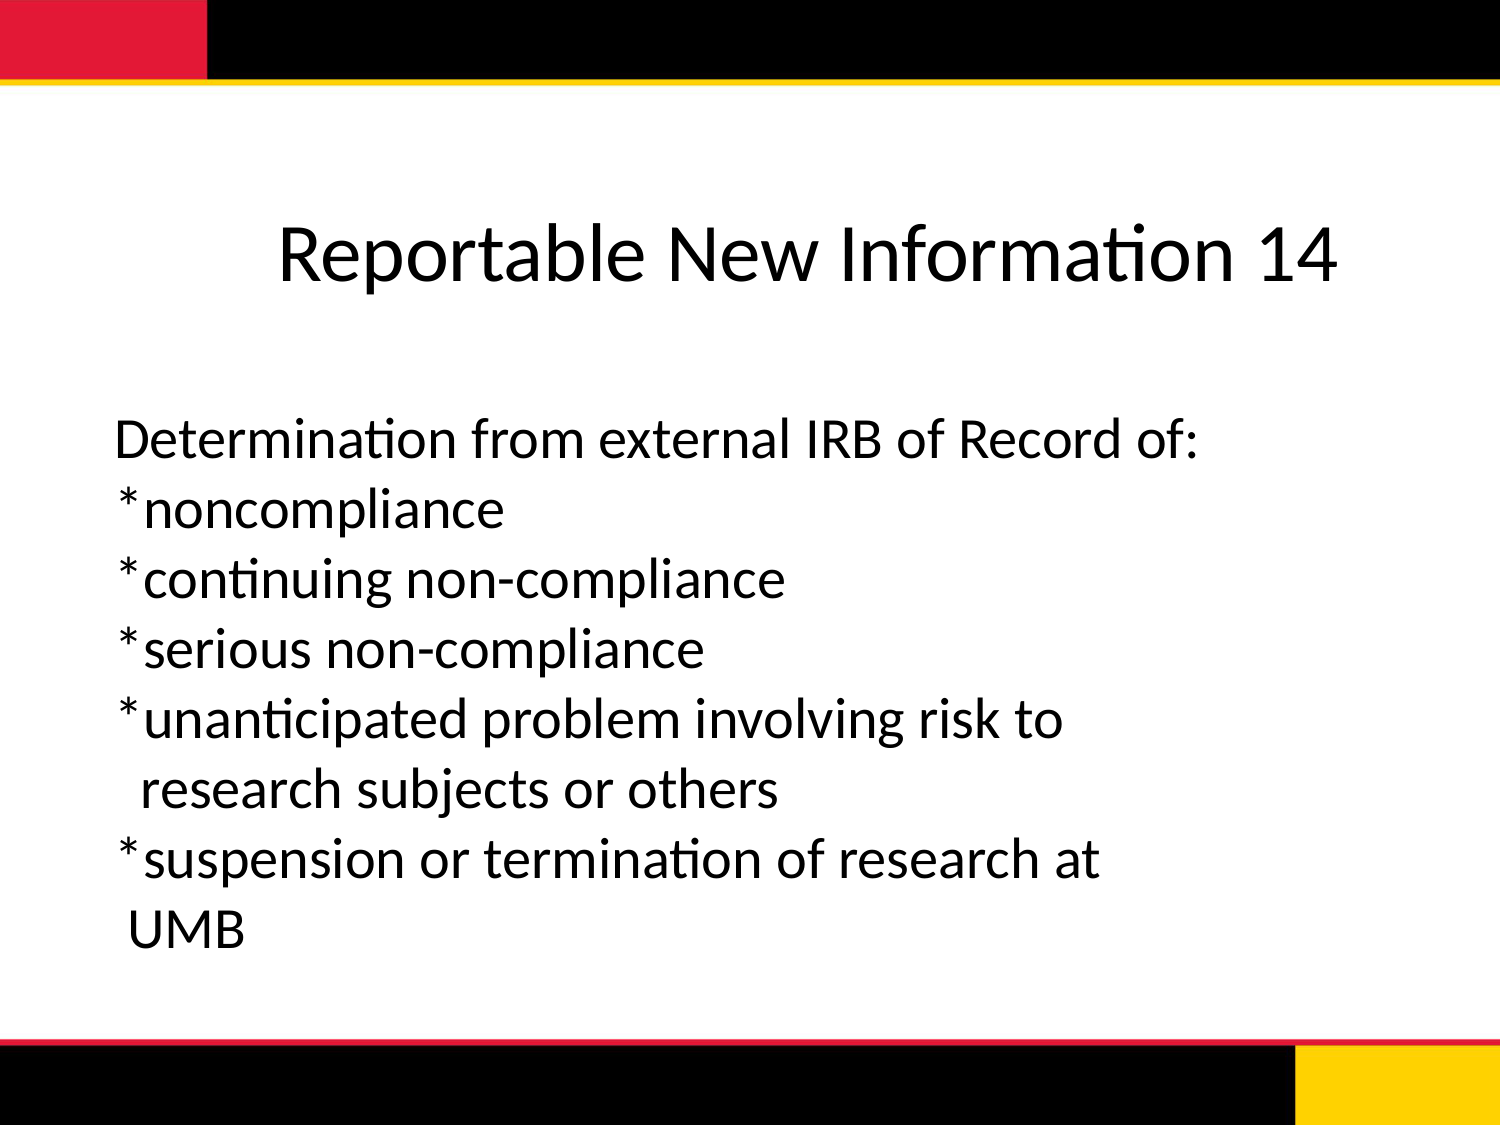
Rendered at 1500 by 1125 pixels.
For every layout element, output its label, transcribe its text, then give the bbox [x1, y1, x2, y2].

picture [0, 0, 1500, 1125]
list Determination from external IRB of Record of: *noncompliance *continuing non-compliance *serious non-compliance *unanticipated problem involving risk to research subjects or others *suspension or termination of research at UMB [114, 399, 1386, 870]
title Reportable New Information 14 [277, 198, 1350, 299]
